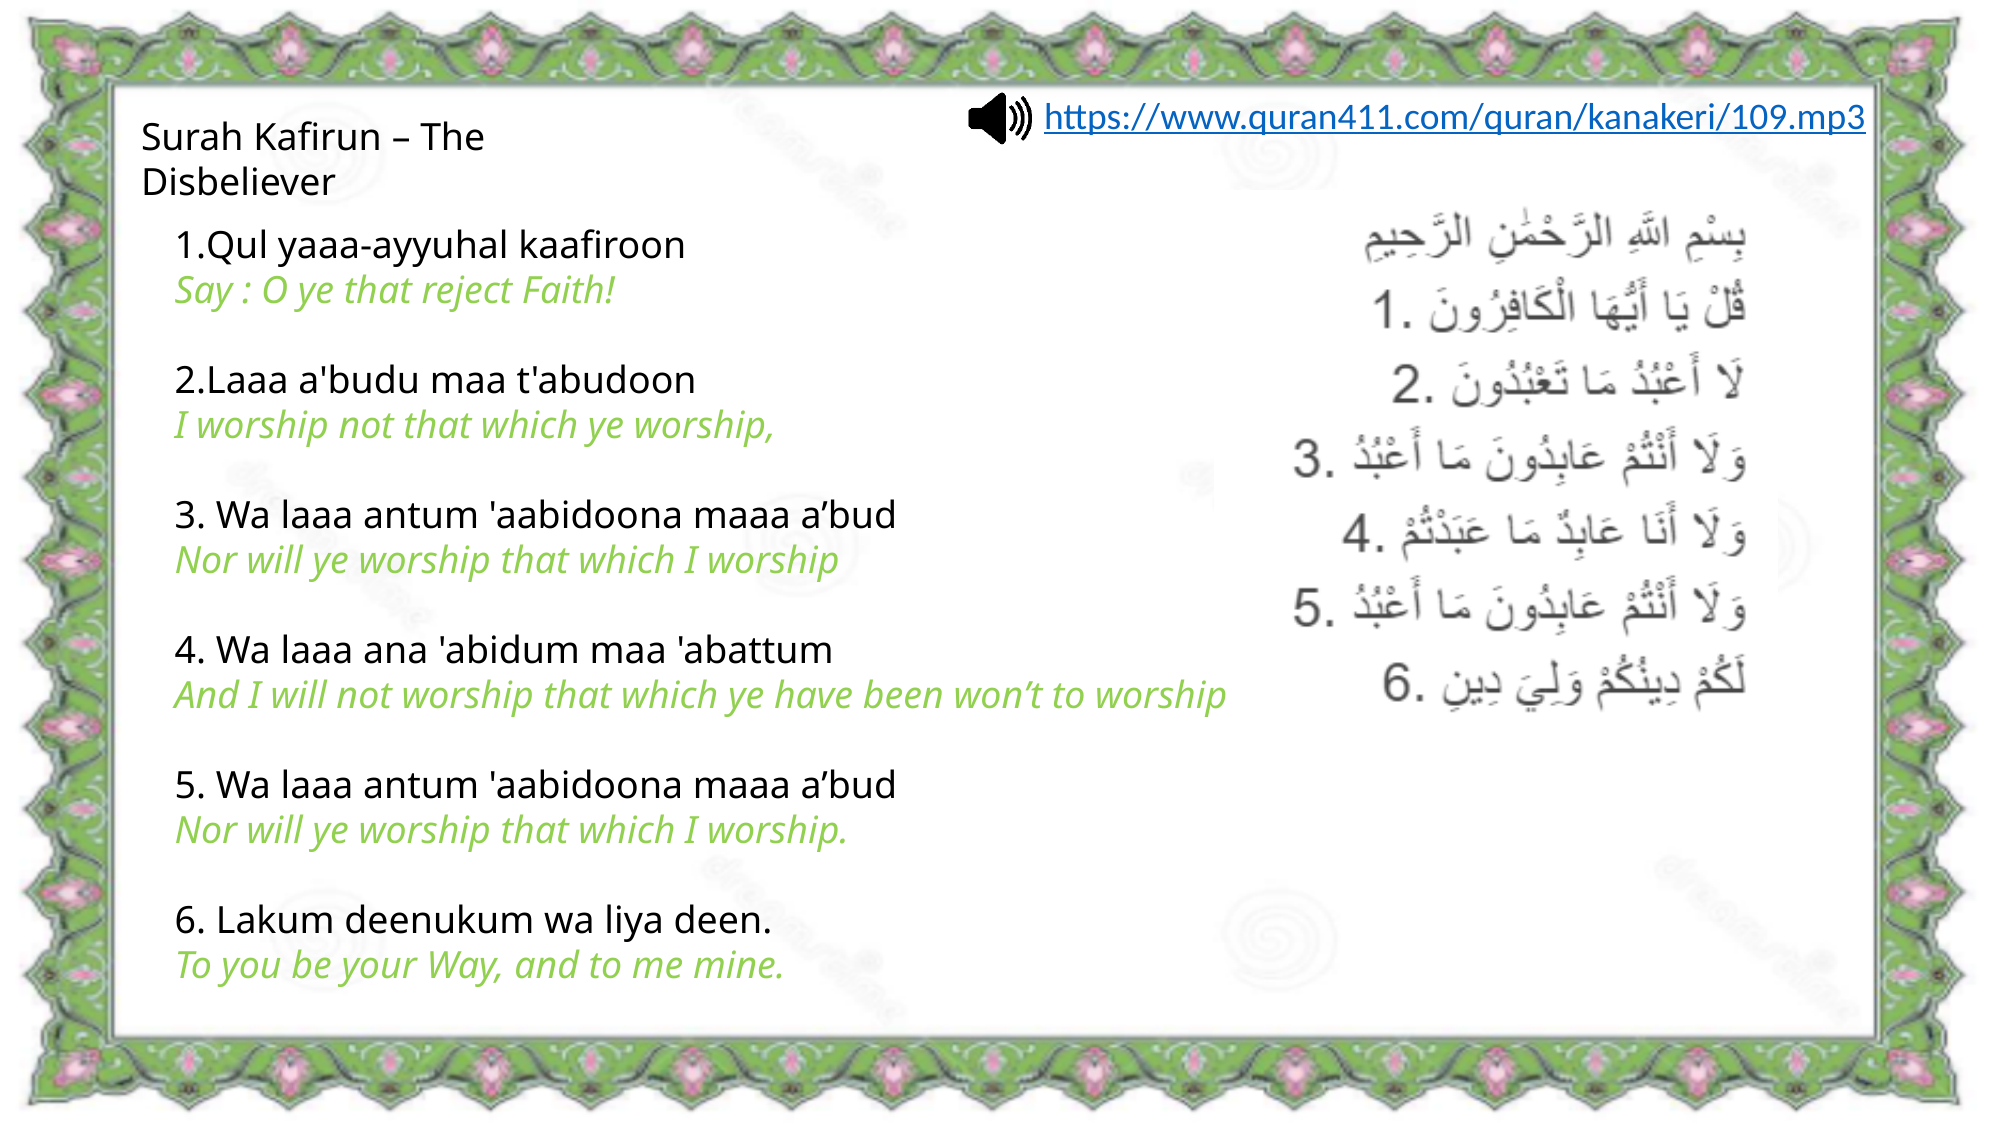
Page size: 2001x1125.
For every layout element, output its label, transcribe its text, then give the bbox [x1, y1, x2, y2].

text_box Surah Kafirun – The Disbeliever [126, 105, 437, 211]
picture [13, 0, 1988, 1125]
text_box https://www.quran411.com/quran/kanakeri/109.mp3 [1563, 84, 1882, 190]
text_box Qul yaaa-ayyuhal kaafiroon Say : O ye that reject Faith! 2.Laaa a'budu maa t'abudoon I worship not that which ye worship, 3. Wa laaa antum 'aabidoona maaa a’bud Nor will ye worship that which I worship 4. Wa laaa ana 'abidum maa 'abattum And I will not worship that which ye have been won’t to worship 5. Wa laaa antum 'aabidoona maaa a’bud Nor will ye worship that which I worship. 6. Lakum deenukum wa liya deen. To you be your Way, and to me mine. [159, 214, 437, 1084]
